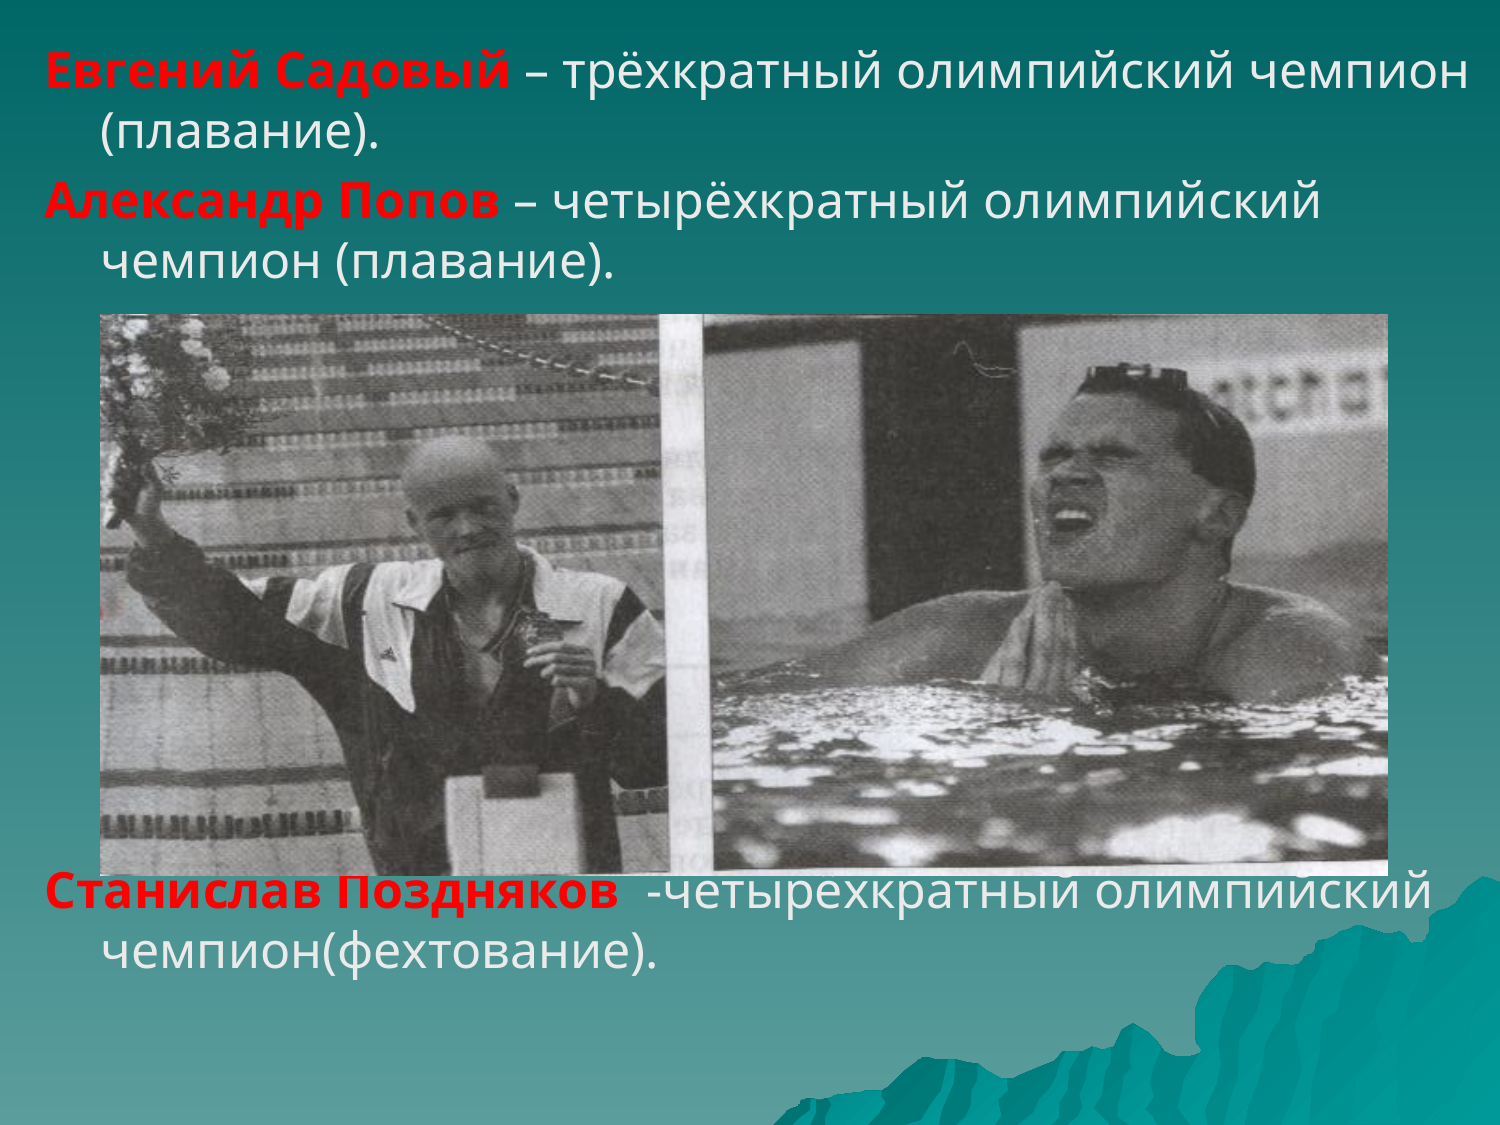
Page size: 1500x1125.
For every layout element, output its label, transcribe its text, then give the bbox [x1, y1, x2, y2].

picture [99, 314, 1388, 877]
list Евгений Садовый – трёхкратный олимпийский чемпион (плавание). Александр Попов – четырёхкратный олимпийский чемпион (плавание). Станислав Поздняков -четырёхкратный олимпийский чемпион(фехтование). [29, 31, 1500, 1094]
